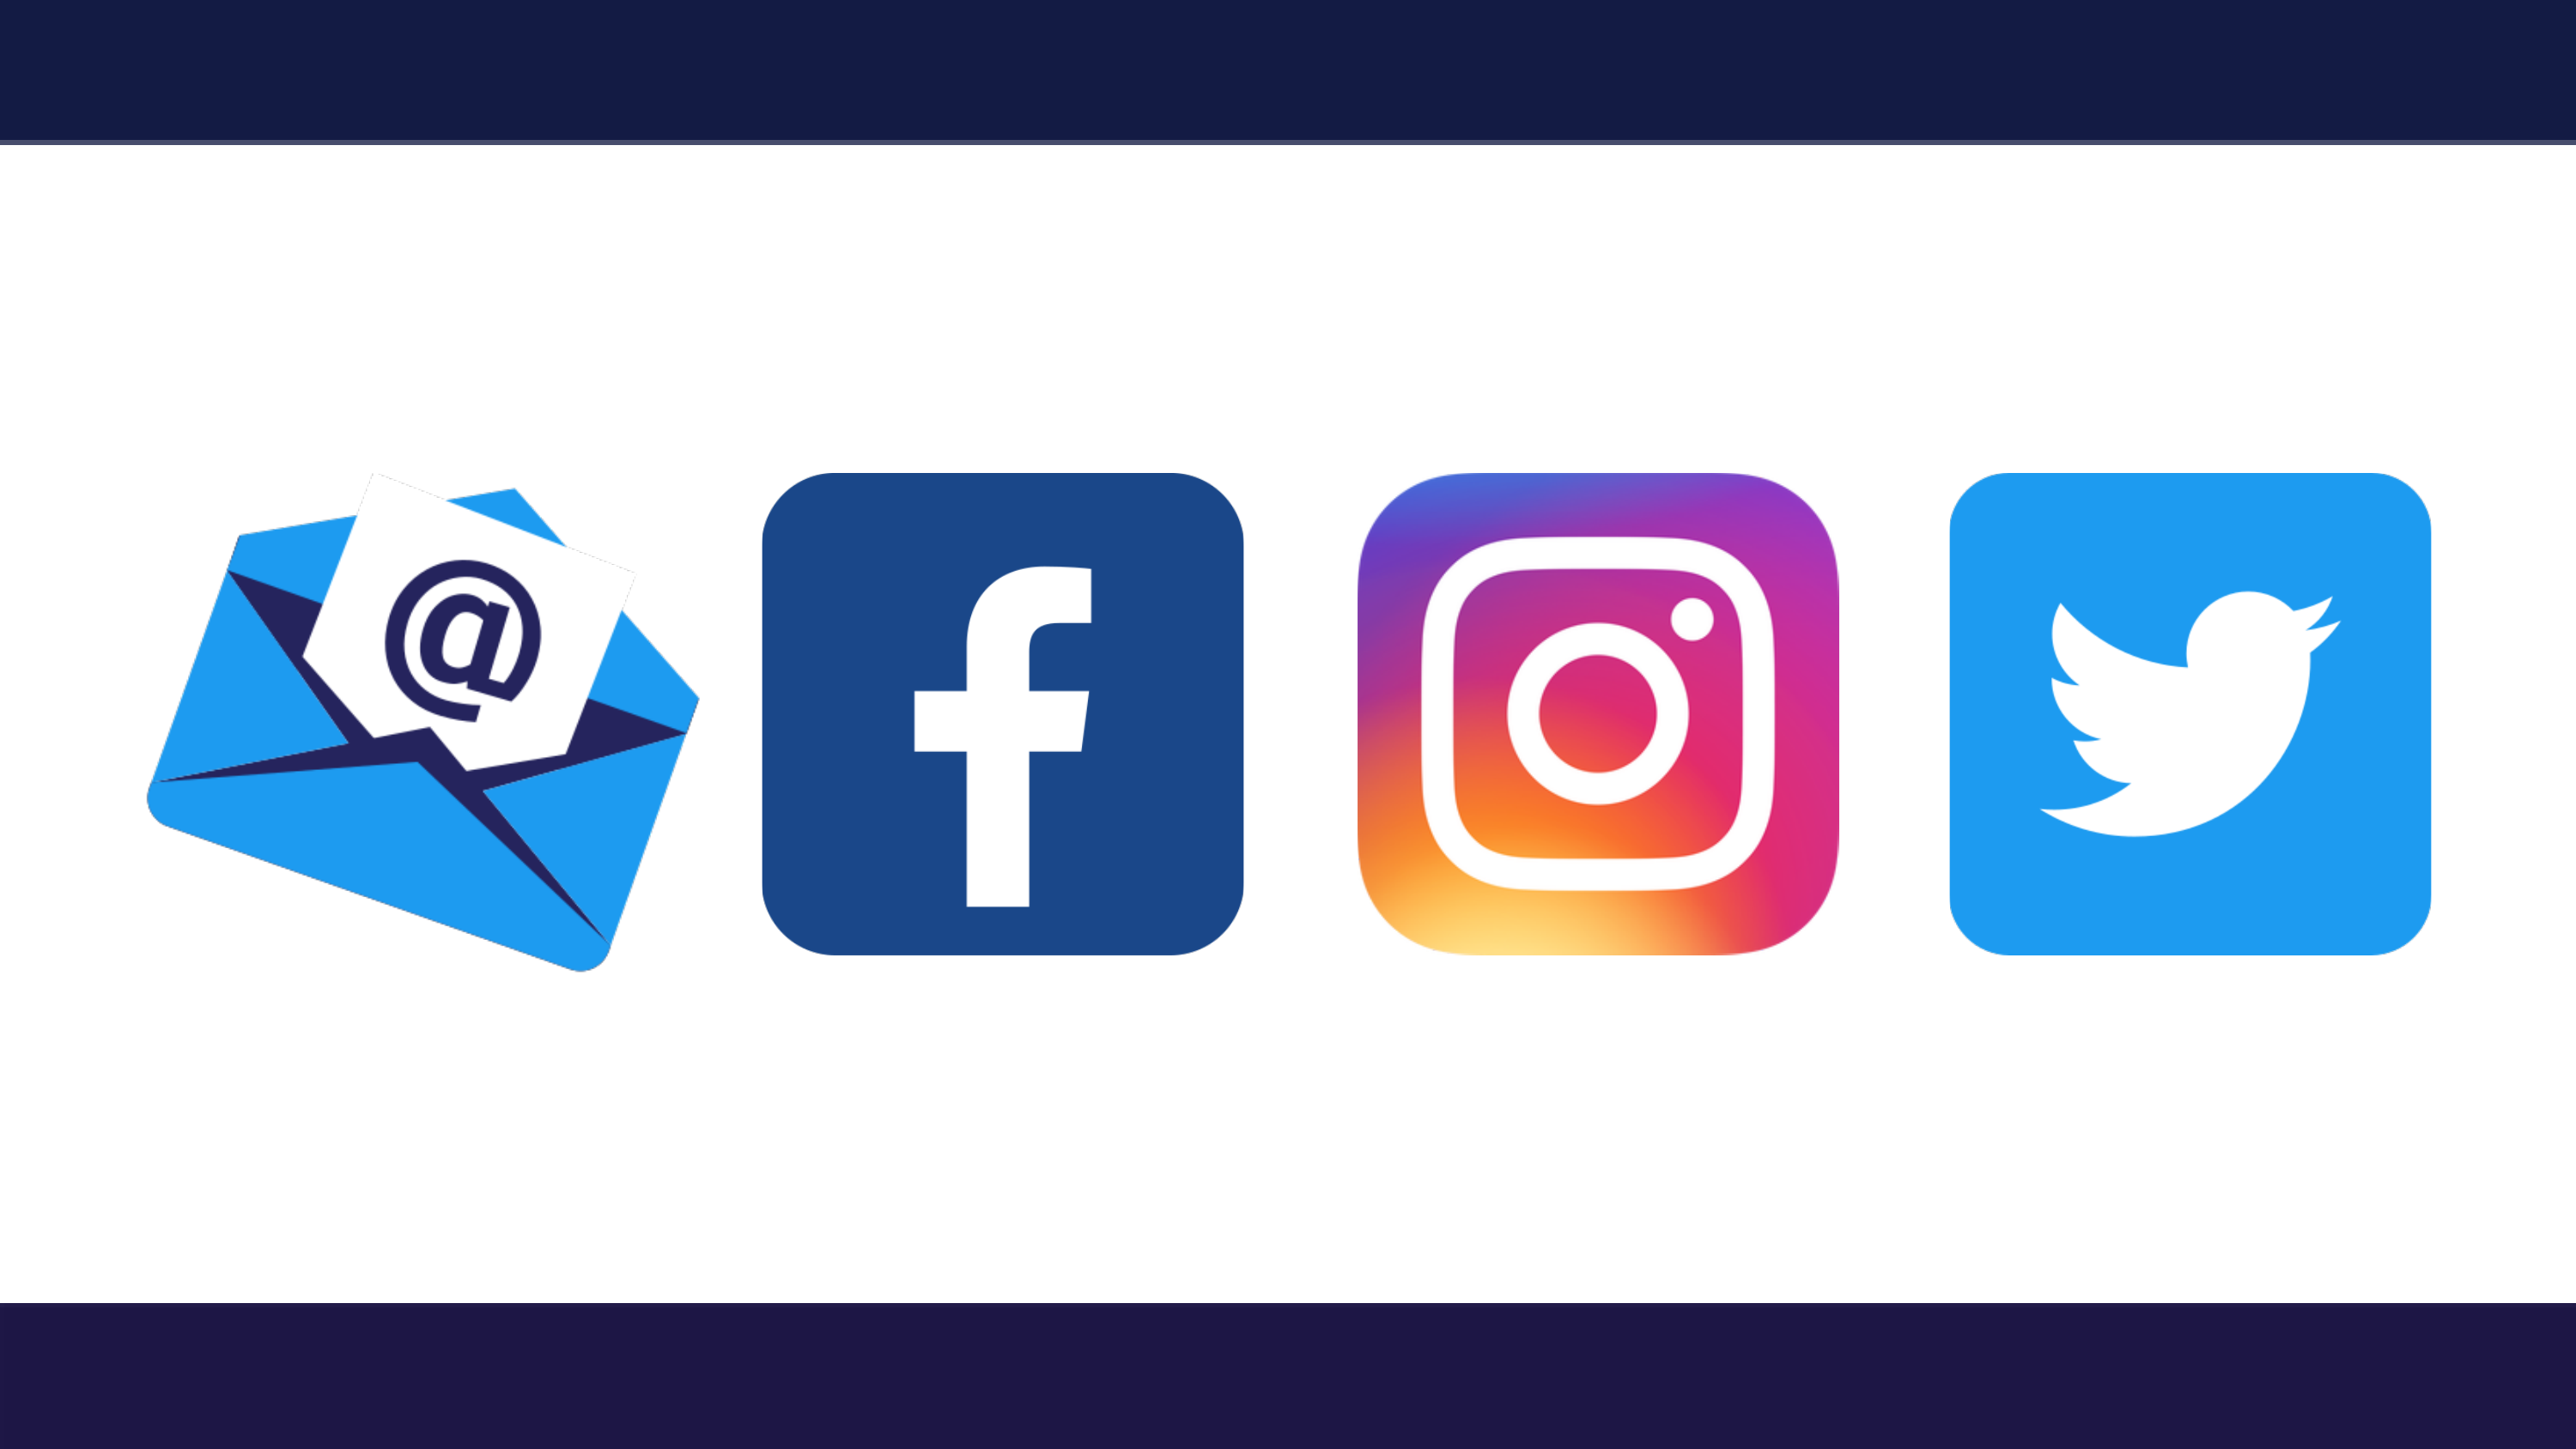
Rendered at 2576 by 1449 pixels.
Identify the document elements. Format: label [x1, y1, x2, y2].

text_box [0, 1303, 2576, 1449]
text_box [144, 473, 2432, 976]
text_box [0, 0, 2576, 145]
